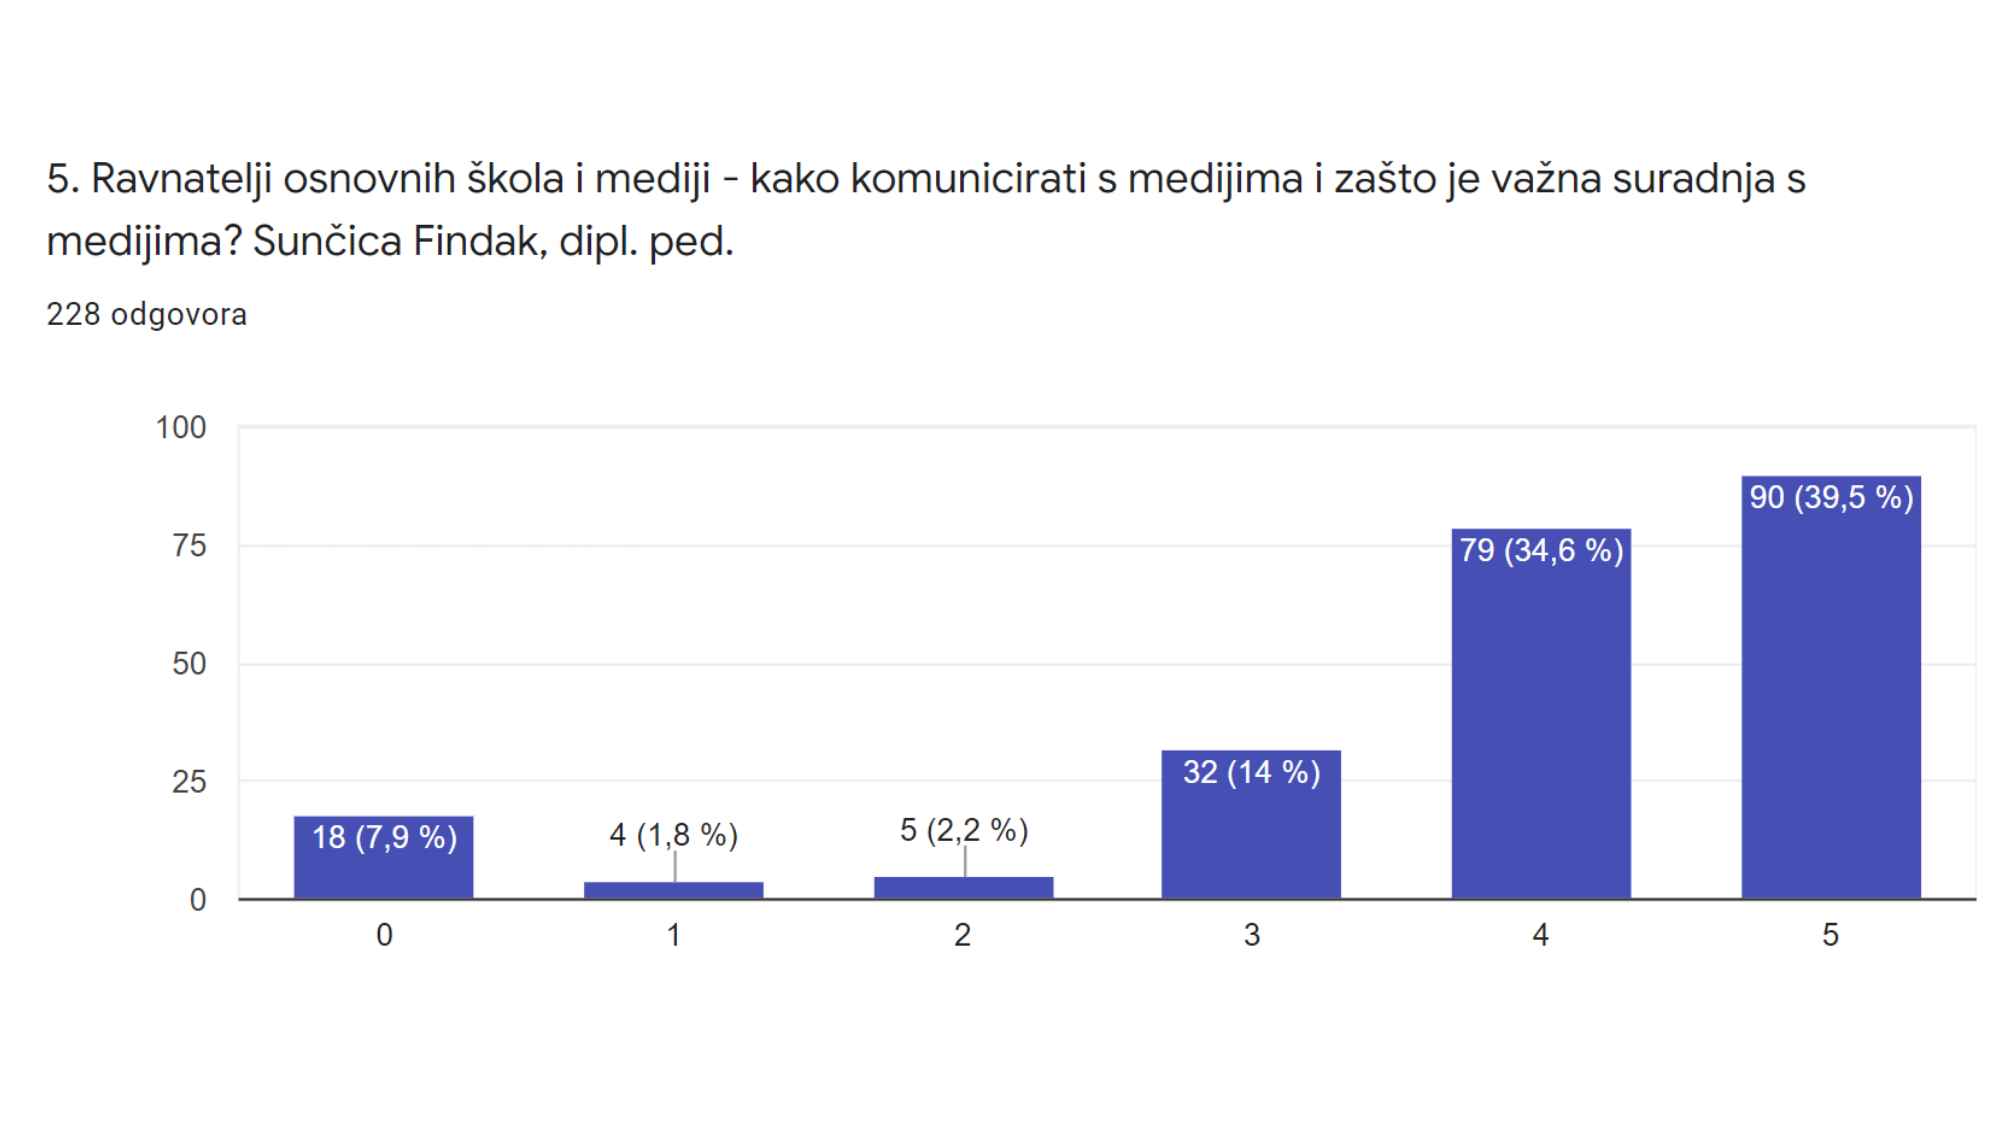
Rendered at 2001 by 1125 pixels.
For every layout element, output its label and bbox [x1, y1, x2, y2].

picture [0, 105, 1999, 1019]
